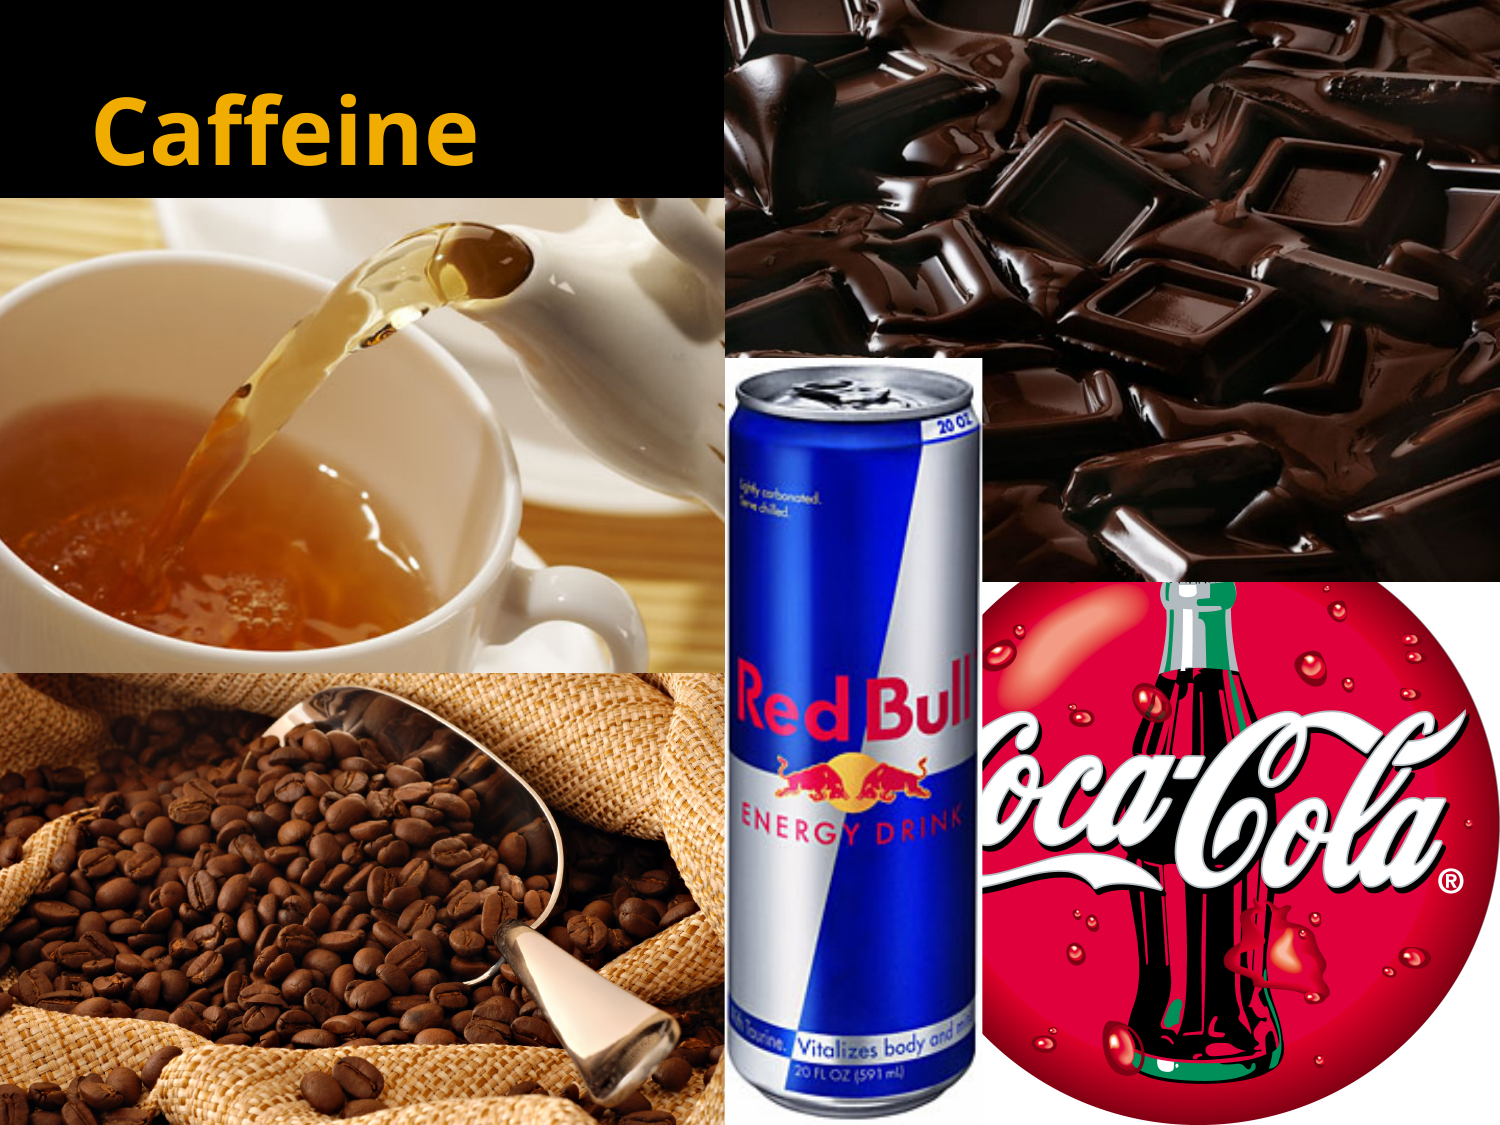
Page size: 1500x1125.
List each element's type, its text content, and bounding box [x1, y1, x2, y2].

picture [0, 0, 1500, 1125]
title Caffeine [75, 25, 718, 197]
